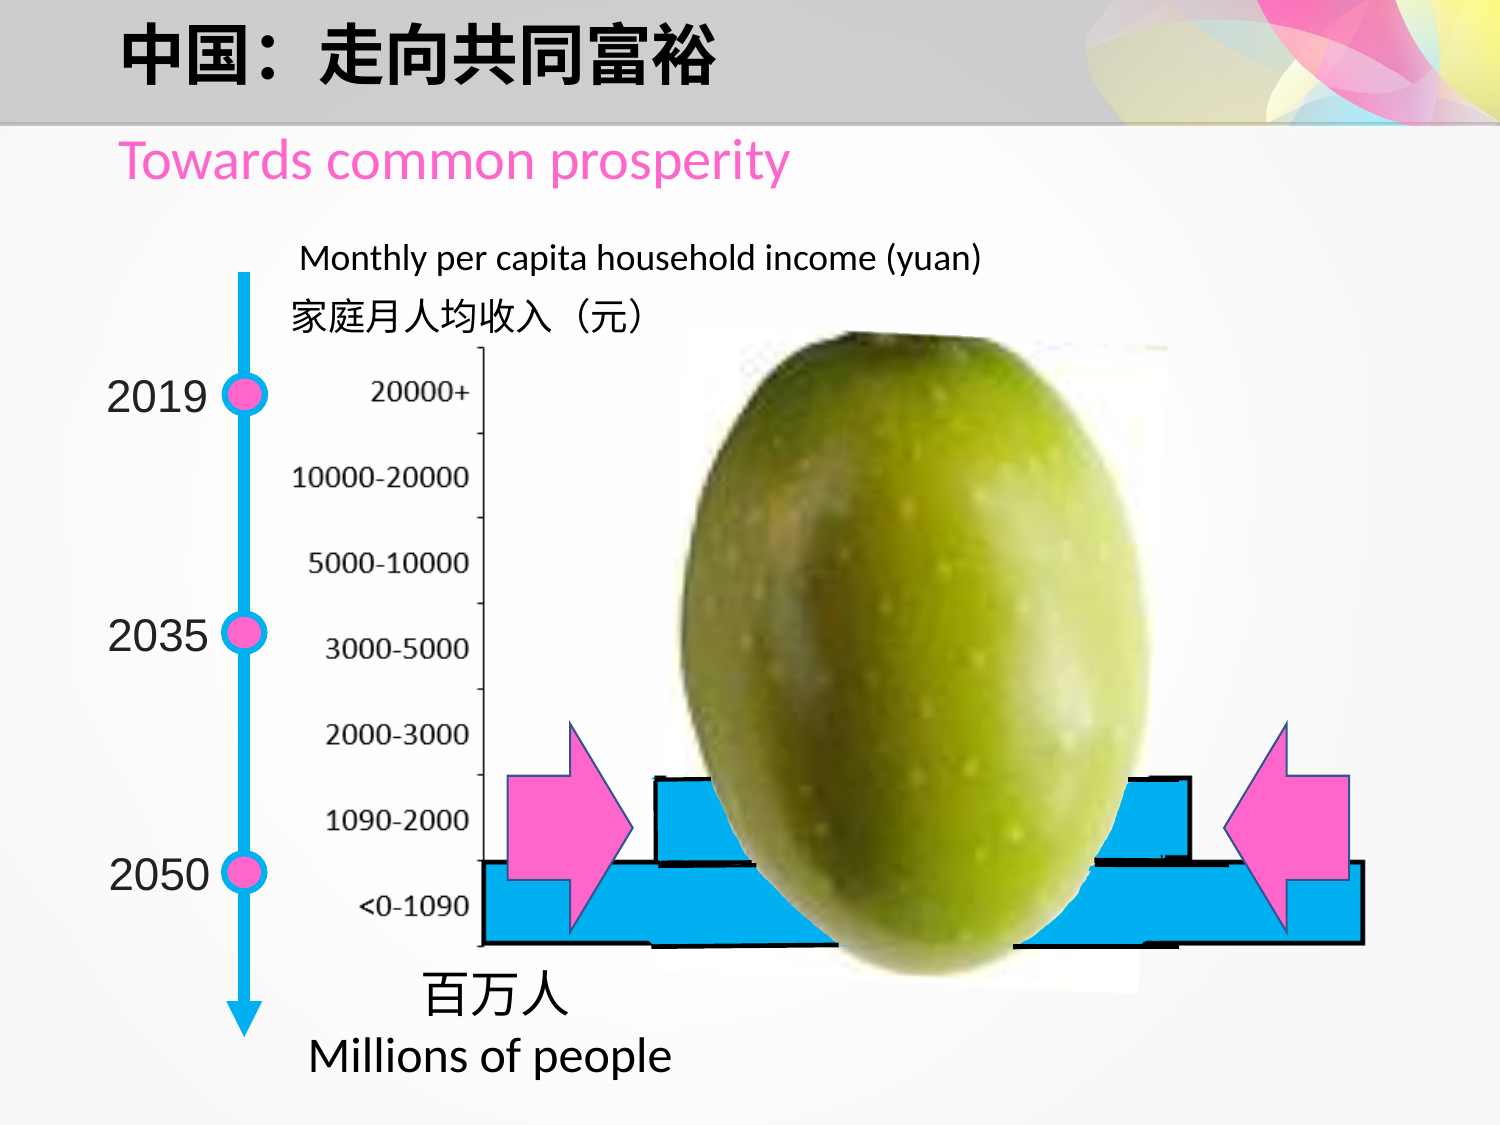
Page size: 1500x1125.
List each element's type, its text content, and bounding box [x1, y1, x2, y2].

text_box [236, 612, 244, 653]
text_box [1229, 719, 1351, 936]
text_box 百万人 Millions of people [287, 955, 705, 1091]
text_box Monthly per capita household income (yuan) [283, 225, 998, 286]
text_box [245, 612, 266, 653]
list Towards common prosperity [103, 121, 1500, 214]
text_box [235, 374, 244, 415]
text_box [245, 374, 267, 415]
text_box 家庭月人均收入（元） [275, 285, 716, 346]
text_box [506, 719, 616, 936]
text_box 2050 [93, 836, 238, 907]
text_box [616, 334, 1229, 983]
picture [0, 0, 1500, 1125]
text_box 2035 [92, 598, 236, 668]
text_box [238, 852, 244, 893]
text_box 2019 [91, 359, 235, 429]
text_box [245, 852, 266, 893]
title 中国：走向共同富裕 [103, 19, 1397, 97]
